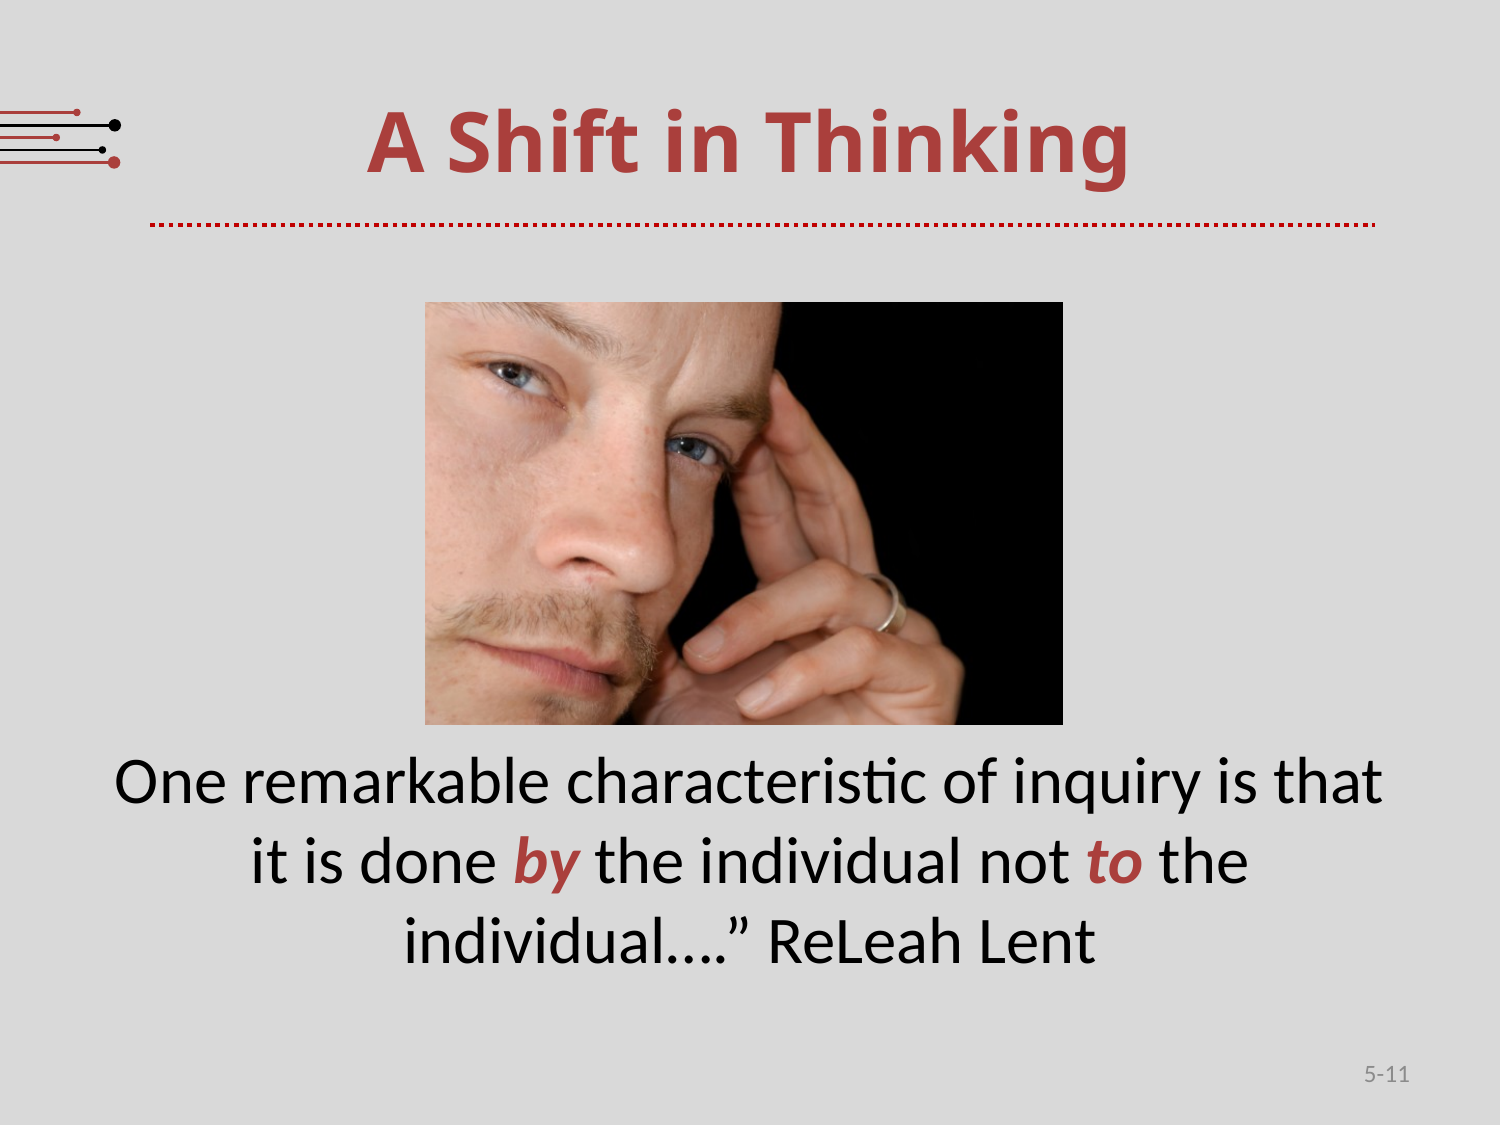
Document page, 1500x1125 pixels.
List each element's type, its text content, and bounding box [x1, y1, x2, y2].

title A Shift in Thinking [75, 45, 1425, 233]
picture [424, 302, 1063, 725]
list One remarkable characteristic of inquiry is that it is done by the individual not to the individual….” ReLeah Lent [75, 262, 1425, 1103]
slide_number 5-11 [1312, 1042, 1425, 1103]
